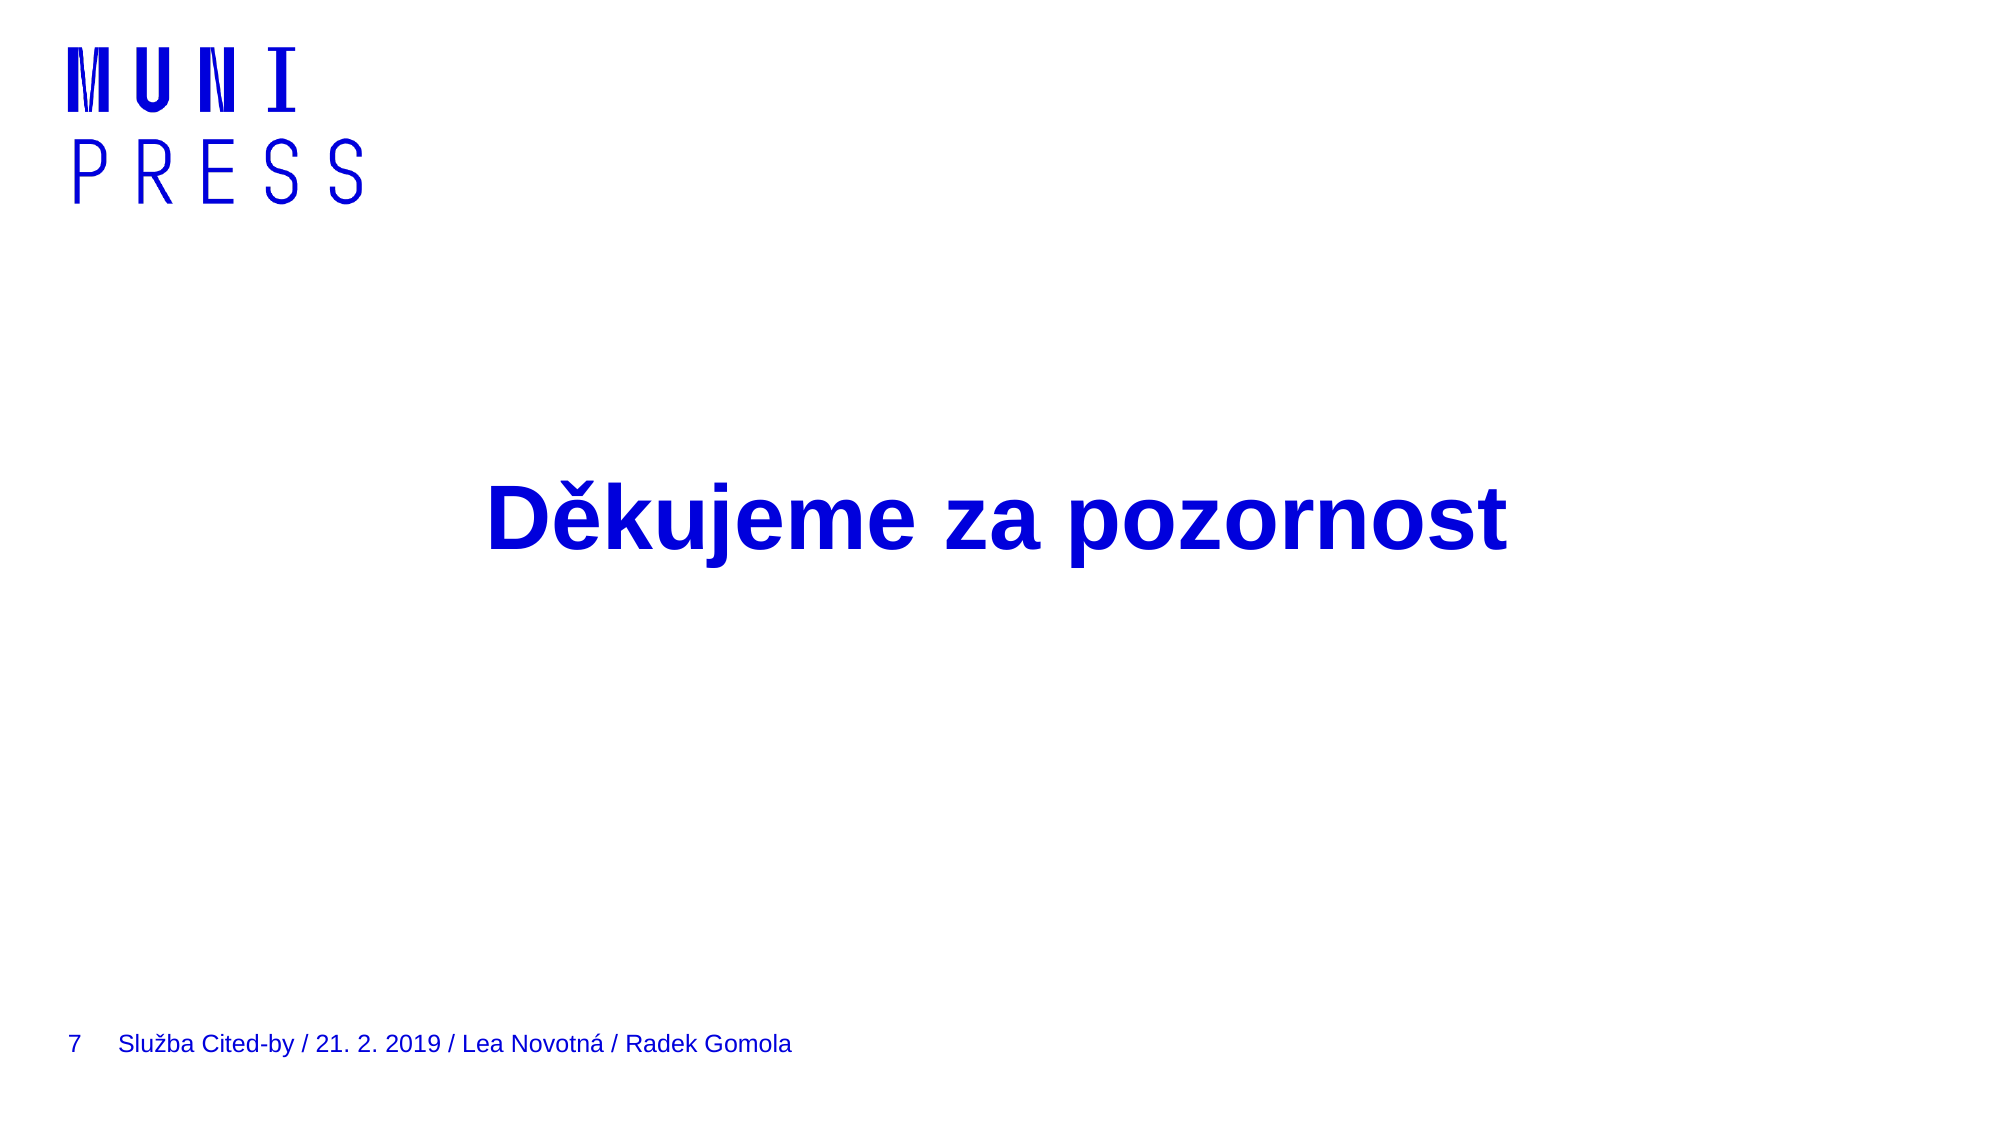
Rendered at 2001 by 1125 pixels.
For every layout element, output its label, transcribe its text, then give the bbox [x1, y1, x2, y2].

footer Služba Cited-by / 21. 2. 2019 / Lea Novotná / Radek Gomola [118, 1021, 1418, 1063]
slide_number 7 [67, 1021, 110, 1063]
title Děkujeme za pozornost [65, 475, 1930, 668]
picture [27, 6, 402, 244]
